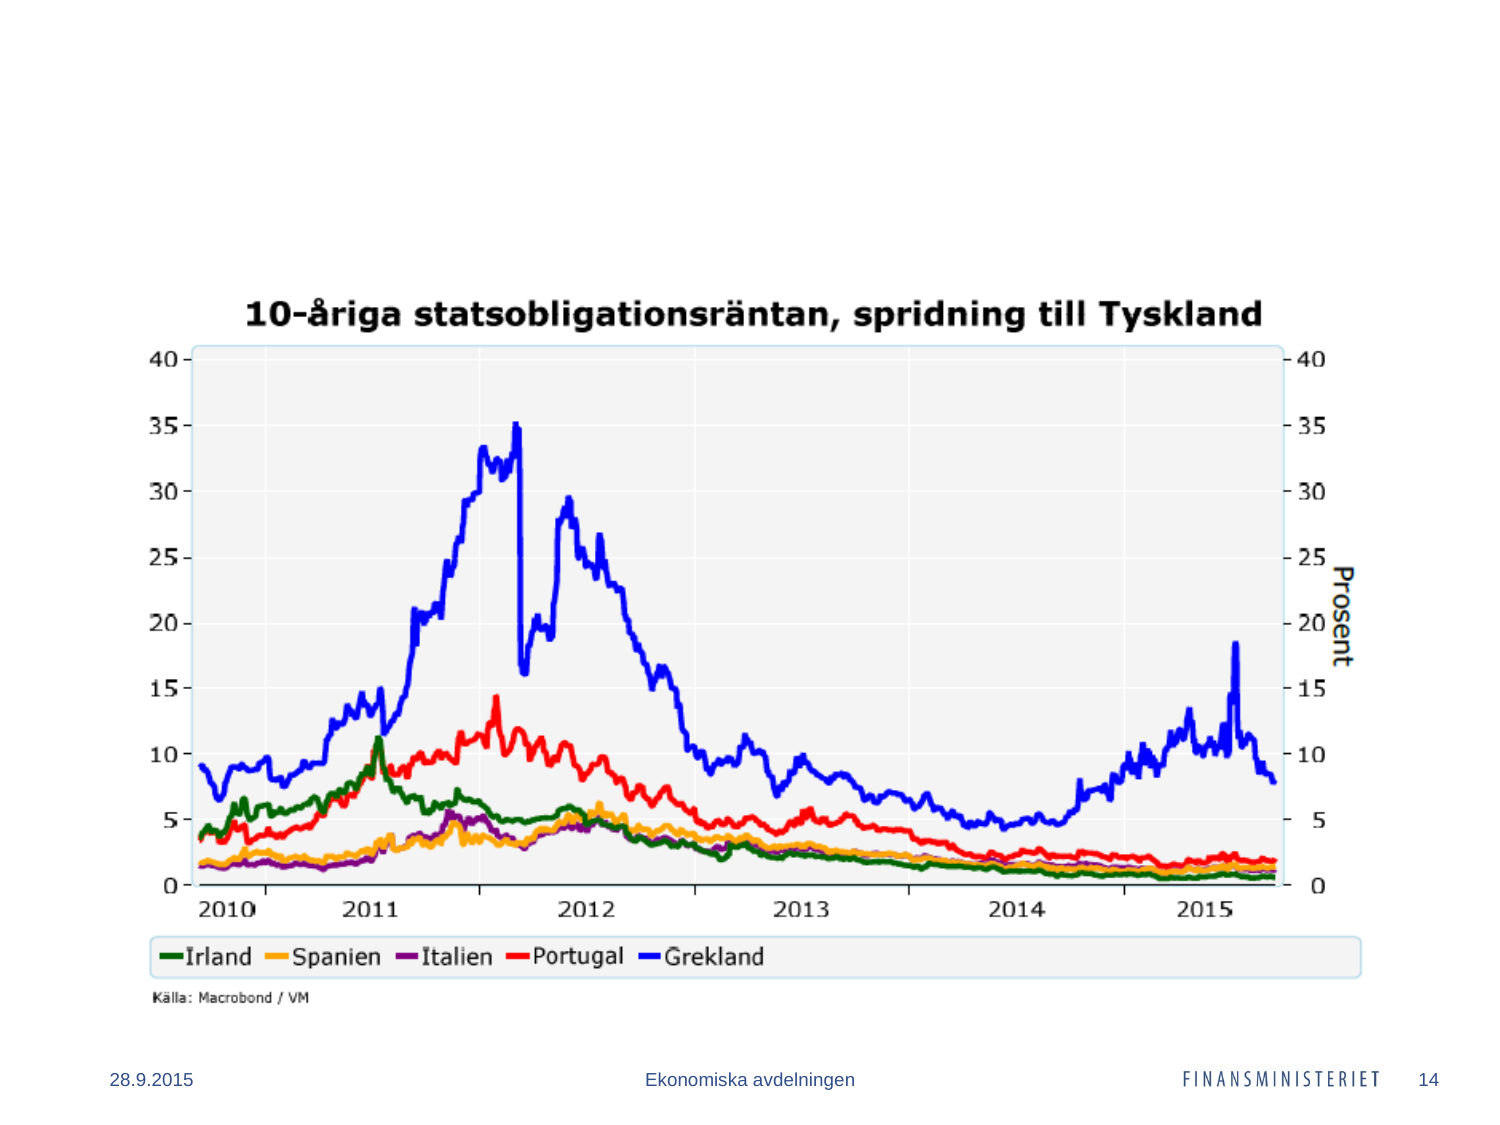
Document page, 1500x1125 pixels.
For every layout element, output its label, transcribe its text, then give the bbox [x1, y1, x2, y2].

footer Ekonomiska avdelningen [512, 1054, 988, 1103]
picture [1106, 1064, 1376, 1093]
slide_number 14 [1376, 1054, 1455, 1103]
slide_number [94, 1054, 255, 1103]
picture [88, 266, 1424, 1026]
